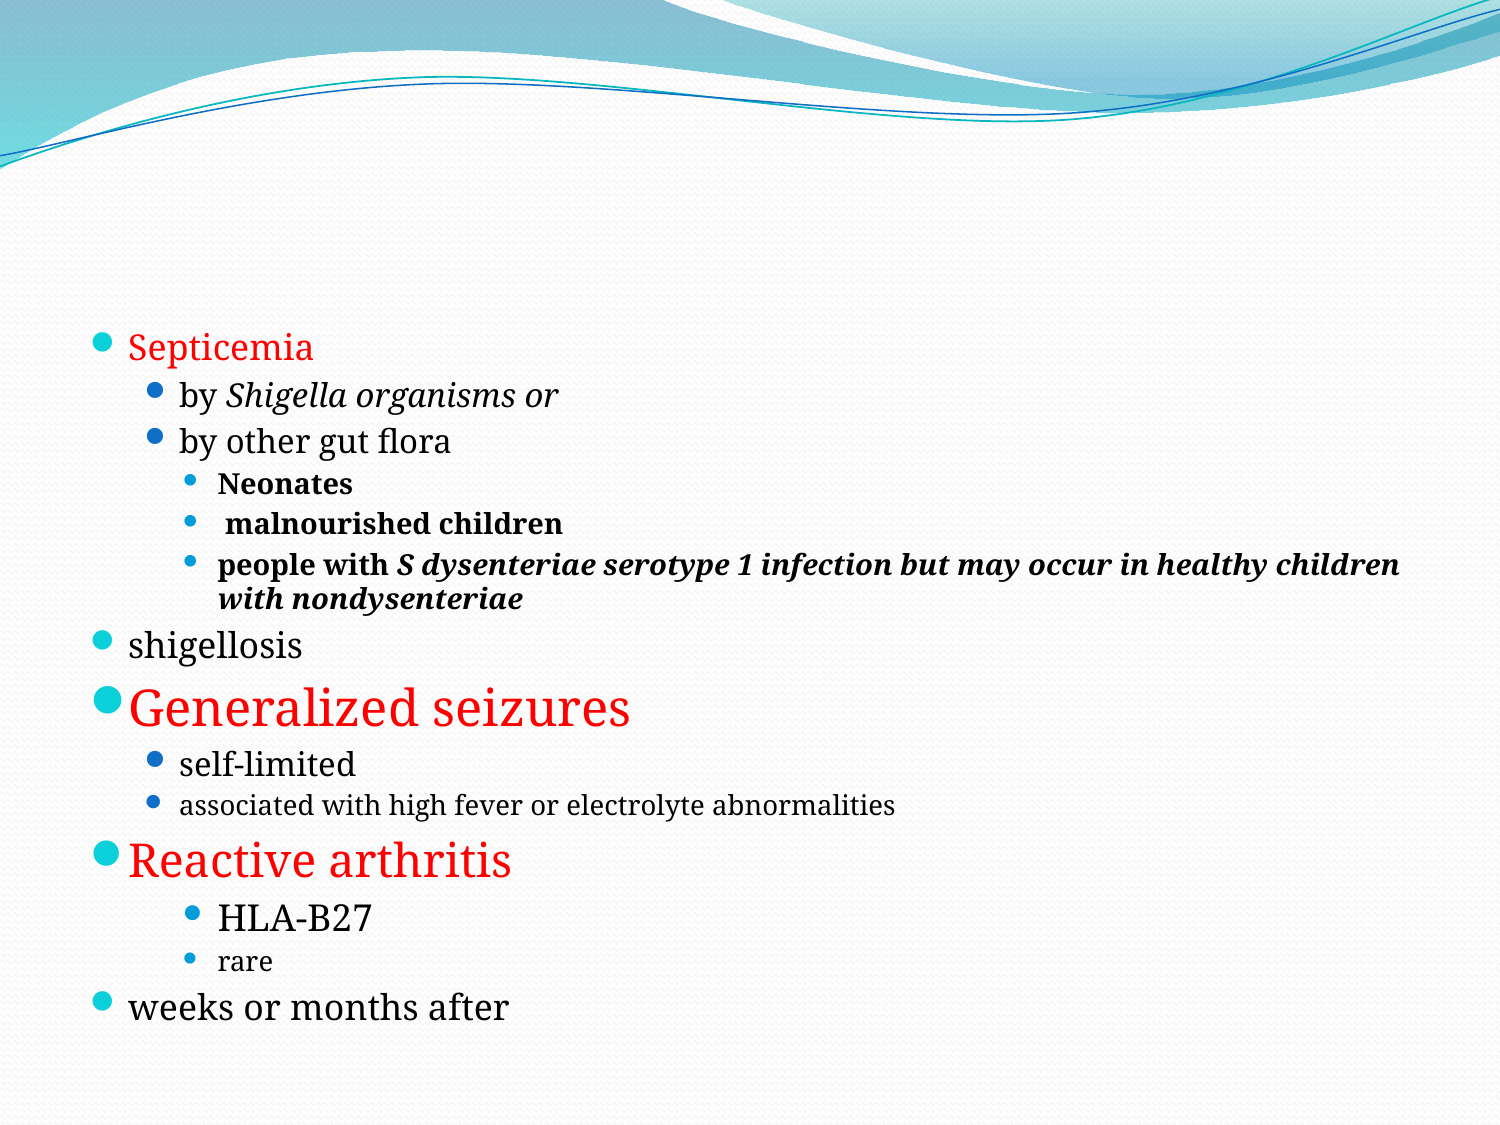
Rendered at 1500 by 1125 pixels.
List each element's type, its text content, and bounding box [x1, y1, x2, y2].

list Septicemia by Shigella organisms or by other gut flora Neonates malnourished children people with S dysenteriae serotype 1 infection but may occur in healthy children with nondysenteriae shigellosis Generalized seizures self-limited associated with high fever or electrolyte abnormalities Reactive arthritis HLA-B27 rare weeks or months after [75, 317, 1425, 1038]
